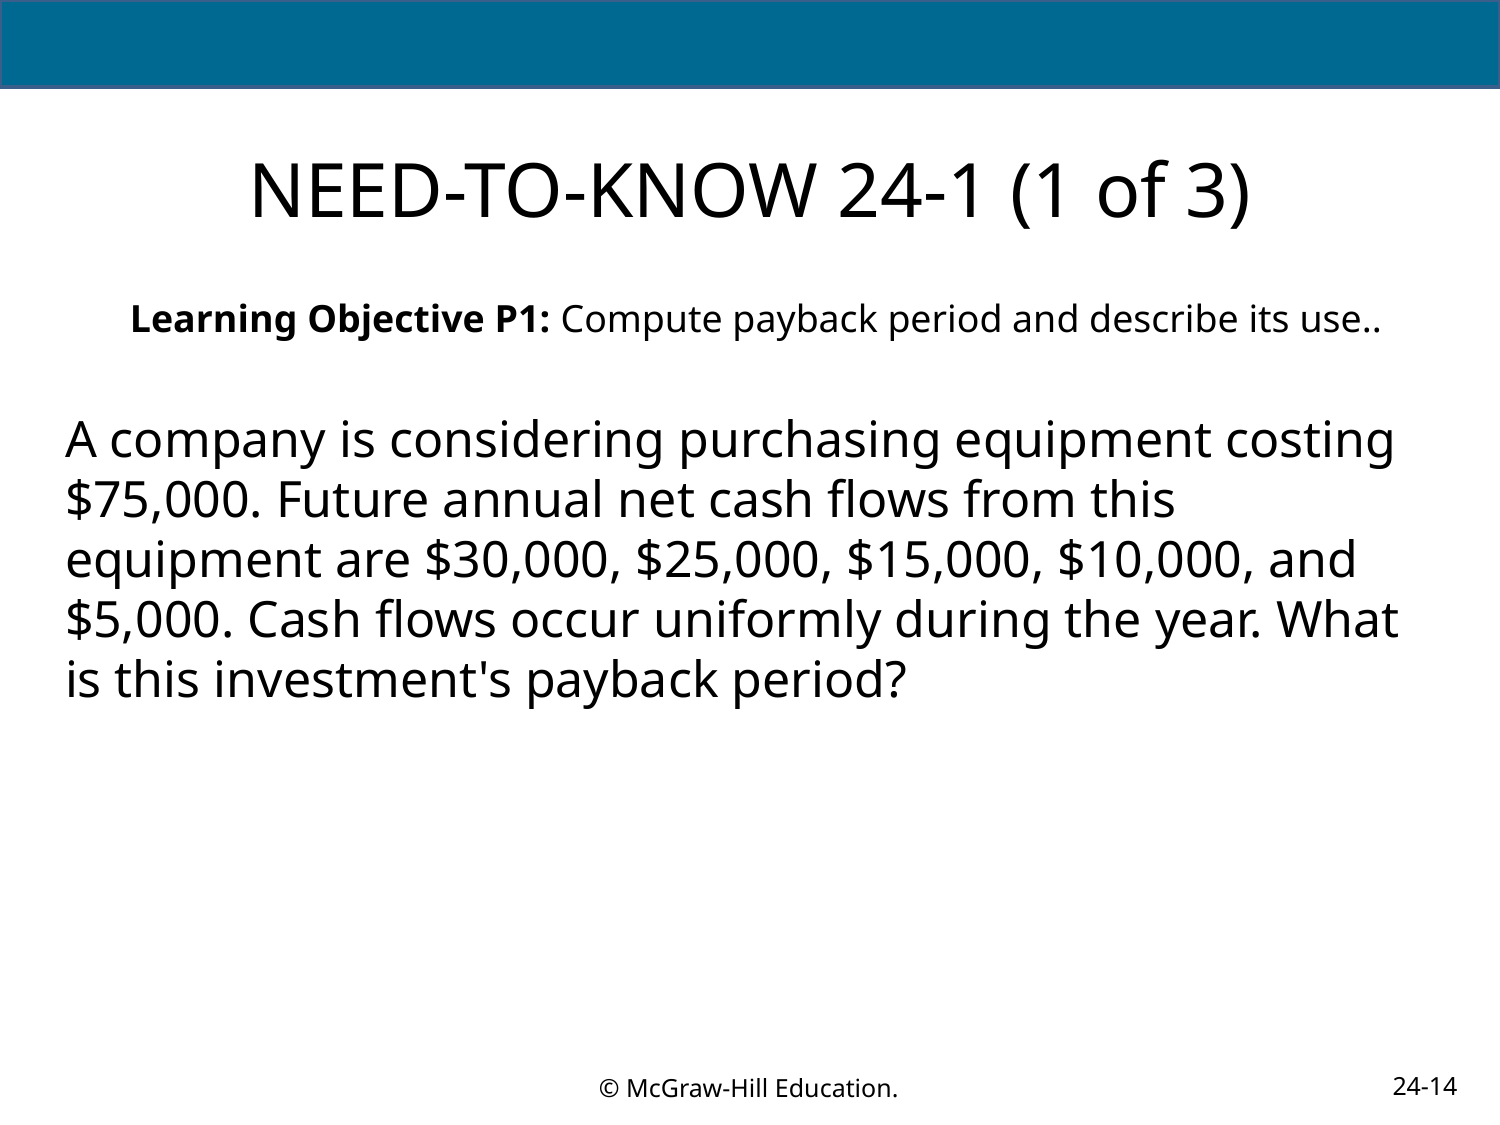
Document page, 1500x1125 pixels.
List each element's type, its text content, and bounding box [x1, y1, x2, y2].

list A company is considering purchasing equipment costing $75,000. Future annual net cash flows from this equipment are $30,000, $25,000, $15,000, $10,000, and $5,000. Cash flows occur uniformly during the year. What is this investment's payback period? [50, 399, 1438, 1038]
title NEED-TO-KNOW 24-1 (1 of 3) [12, 99, 1488, 275]
list Learning Objective P1: Compute payback period and describe its use.. [50, 287, 1463, 350]
